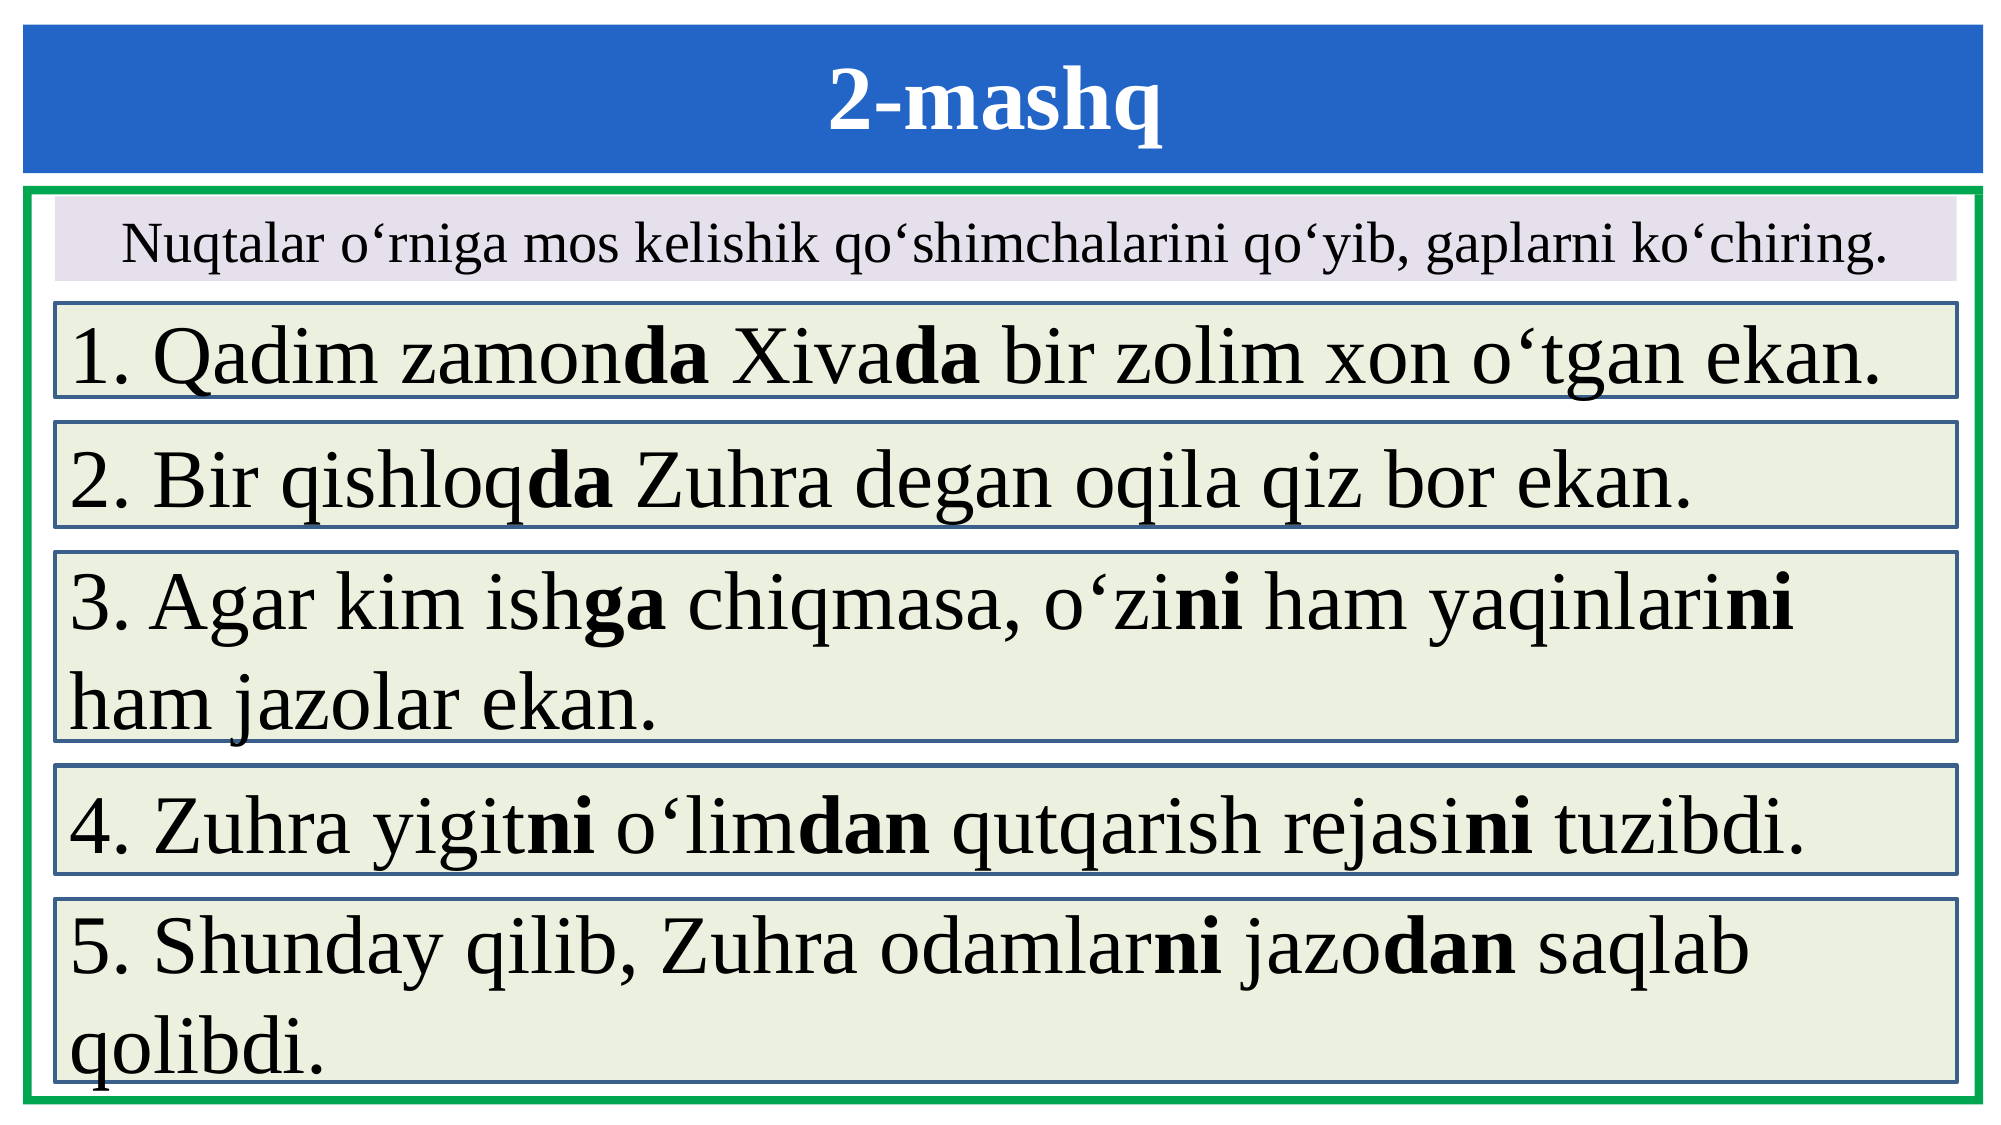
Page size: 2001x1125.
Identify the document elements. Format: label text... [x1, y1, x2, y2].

text_box 2. Bir qishloqda Zuhra degan oqila qiz bor ekan. [53, 420, 1959, 529]
text_box 1. Qadim zamonda Xivada bir zolim xon o‘tgan ekan. [53, 301, 1959, 399]
text_box 5. Shunday qilib, Zuhra odamlarni jazodan saqlab qolibdi. [53, 897, 1959, 1084]
text_box 2-mashq [812, 30, 1180, 156]
text_box 4. Zuhra yigitni o‘limdan qutqarish rejasini tuzibdi. [53, 763, 1959, 876]
text_box Nuqtalar o‘rniga mos kelishik qo‘shimchalarini qo‘yib, gaplarni ko‘chiring. [54, 196, 1957, 281]
text_box 3. Agar kim ishga chiqmasa, o‘zini ham yaqinlarini ham jazolar ekan. [53, 550, 1959, 743]
